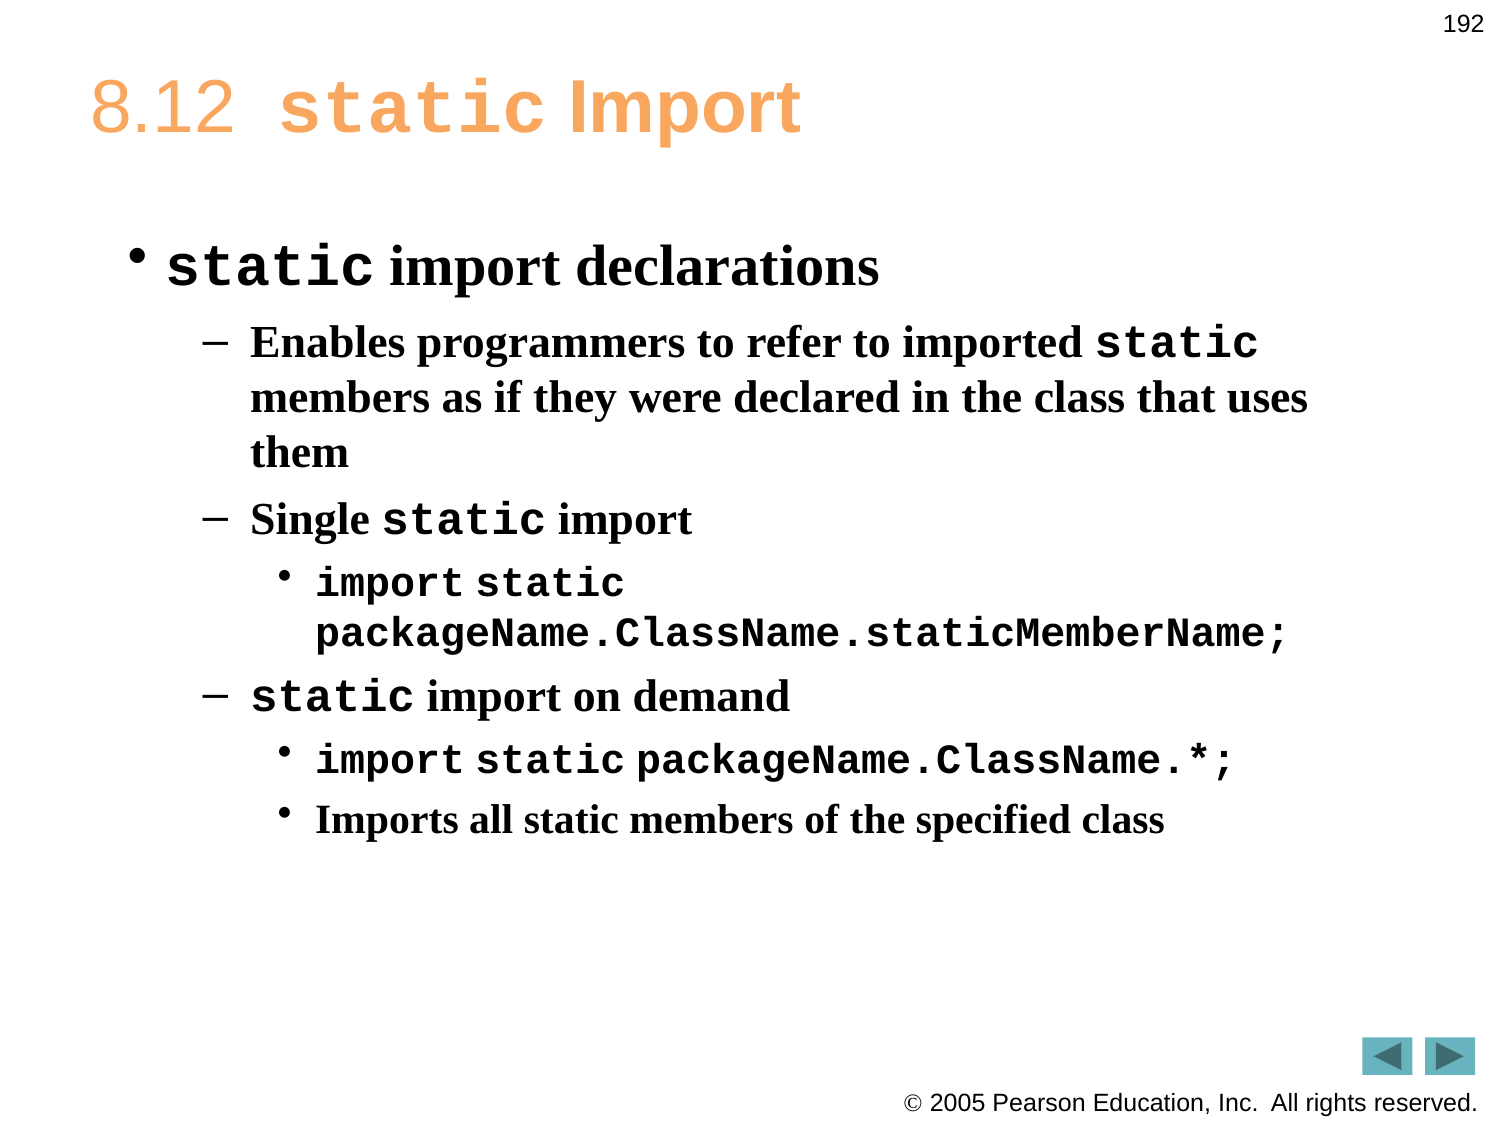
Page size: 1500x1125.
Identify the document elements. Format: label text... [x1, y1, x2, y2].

slide_number 192 [1149, 0, 1500, 79]
list static import declarations Enables programmers to refer to imported static members as if they were declared in the class that uses them Single static import import static packageName.ClassName.staticMemberName; static import on demand import static packageName.ClassName.*; Imports all static members of the specified class [112, 220, 1425, 963]
title 8.12 static Import [75, 12, 1425, 200]
